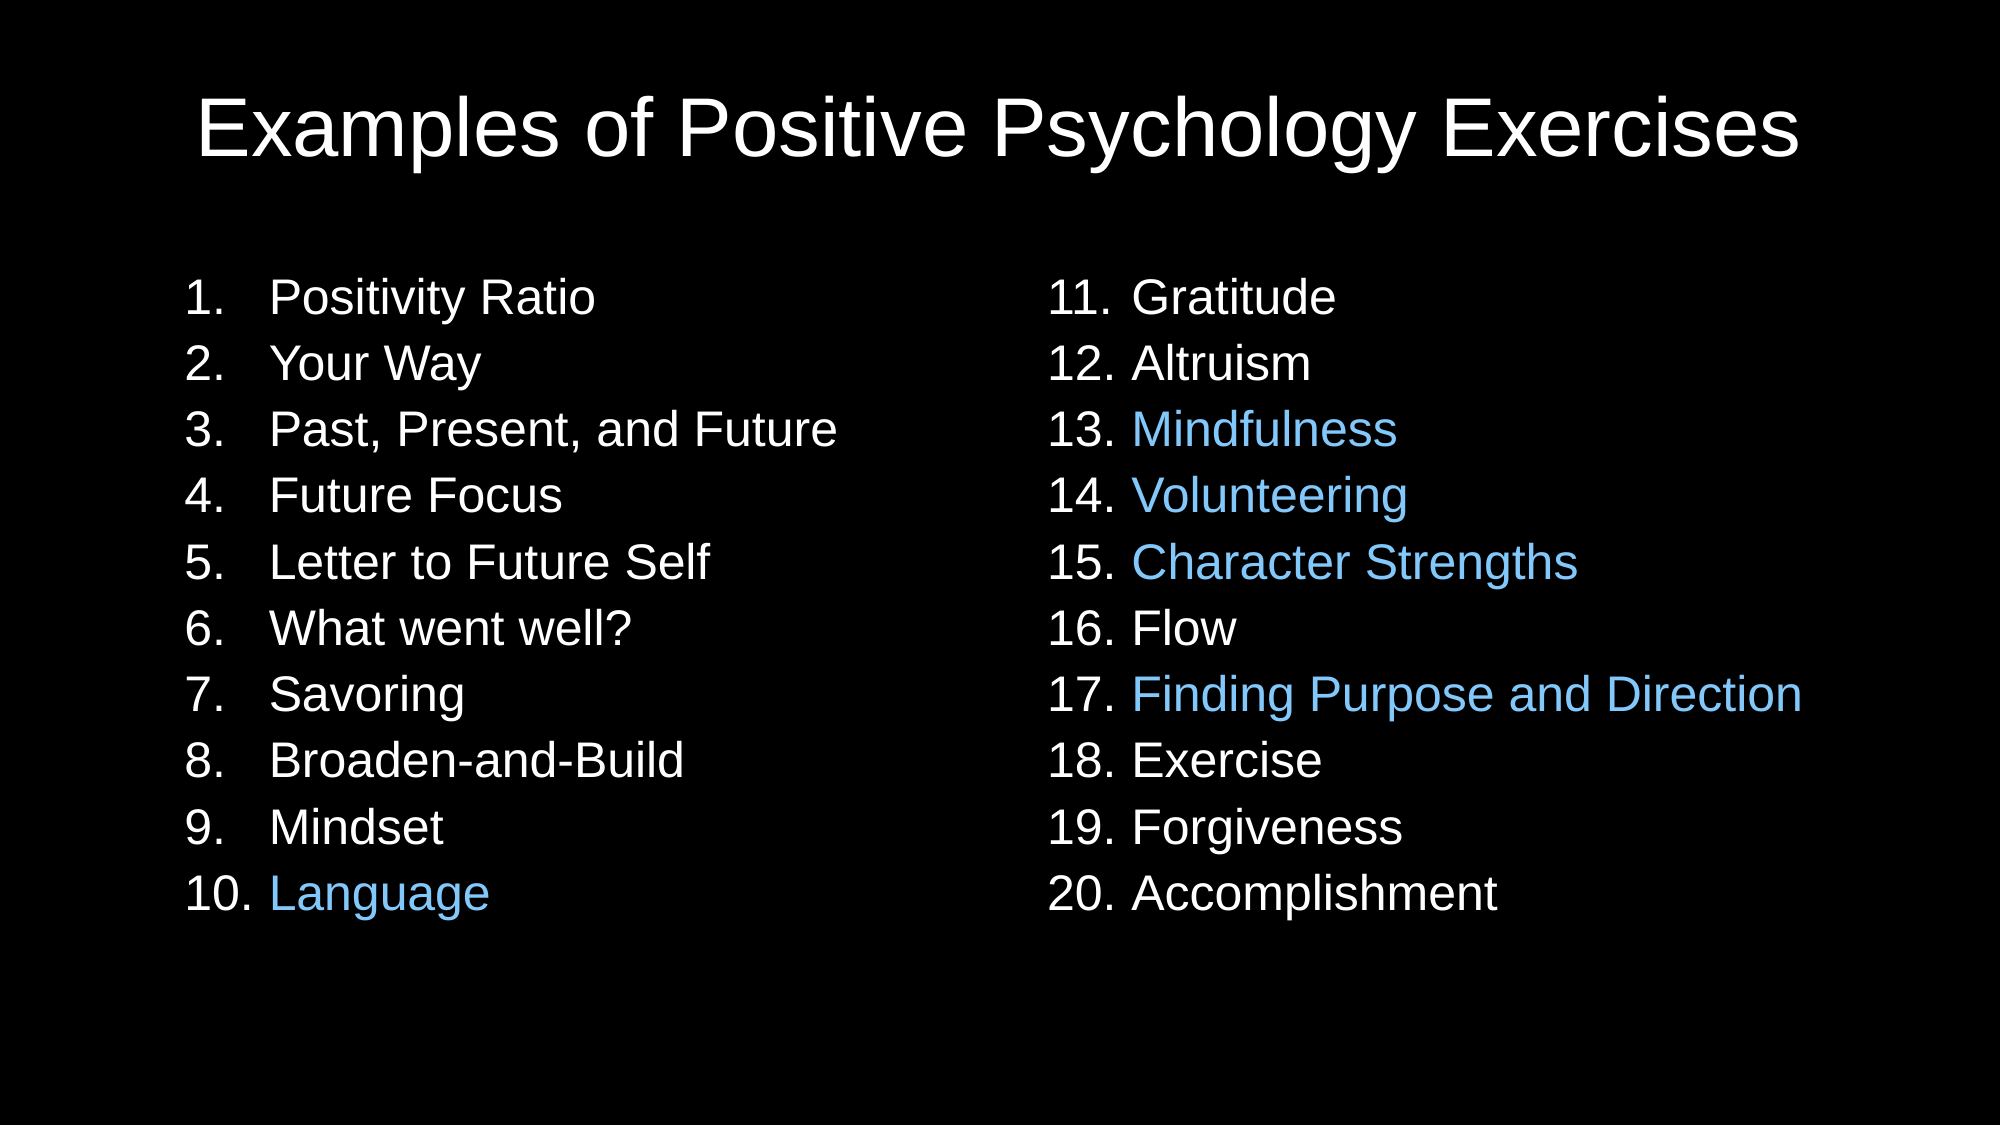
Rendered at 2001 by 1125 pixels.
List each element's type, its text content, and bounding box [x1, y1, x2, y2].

list Positivity Ratio Your Way Past, Present, and Future Future Focus Letter to Future Self What went well? Savoring Broaden-and-Build Mindset Language [149, 256, 988, 1080]
title Examples of Positive Psychology Exercises [149, 20, 1849, 240]
list Gratitude Altruism Mindfulness Volunteering Character Strengths Flow Finding Purpose and Direction Exercise Forgiveness Accomplishment [1012, 256, 1849, 1049]
